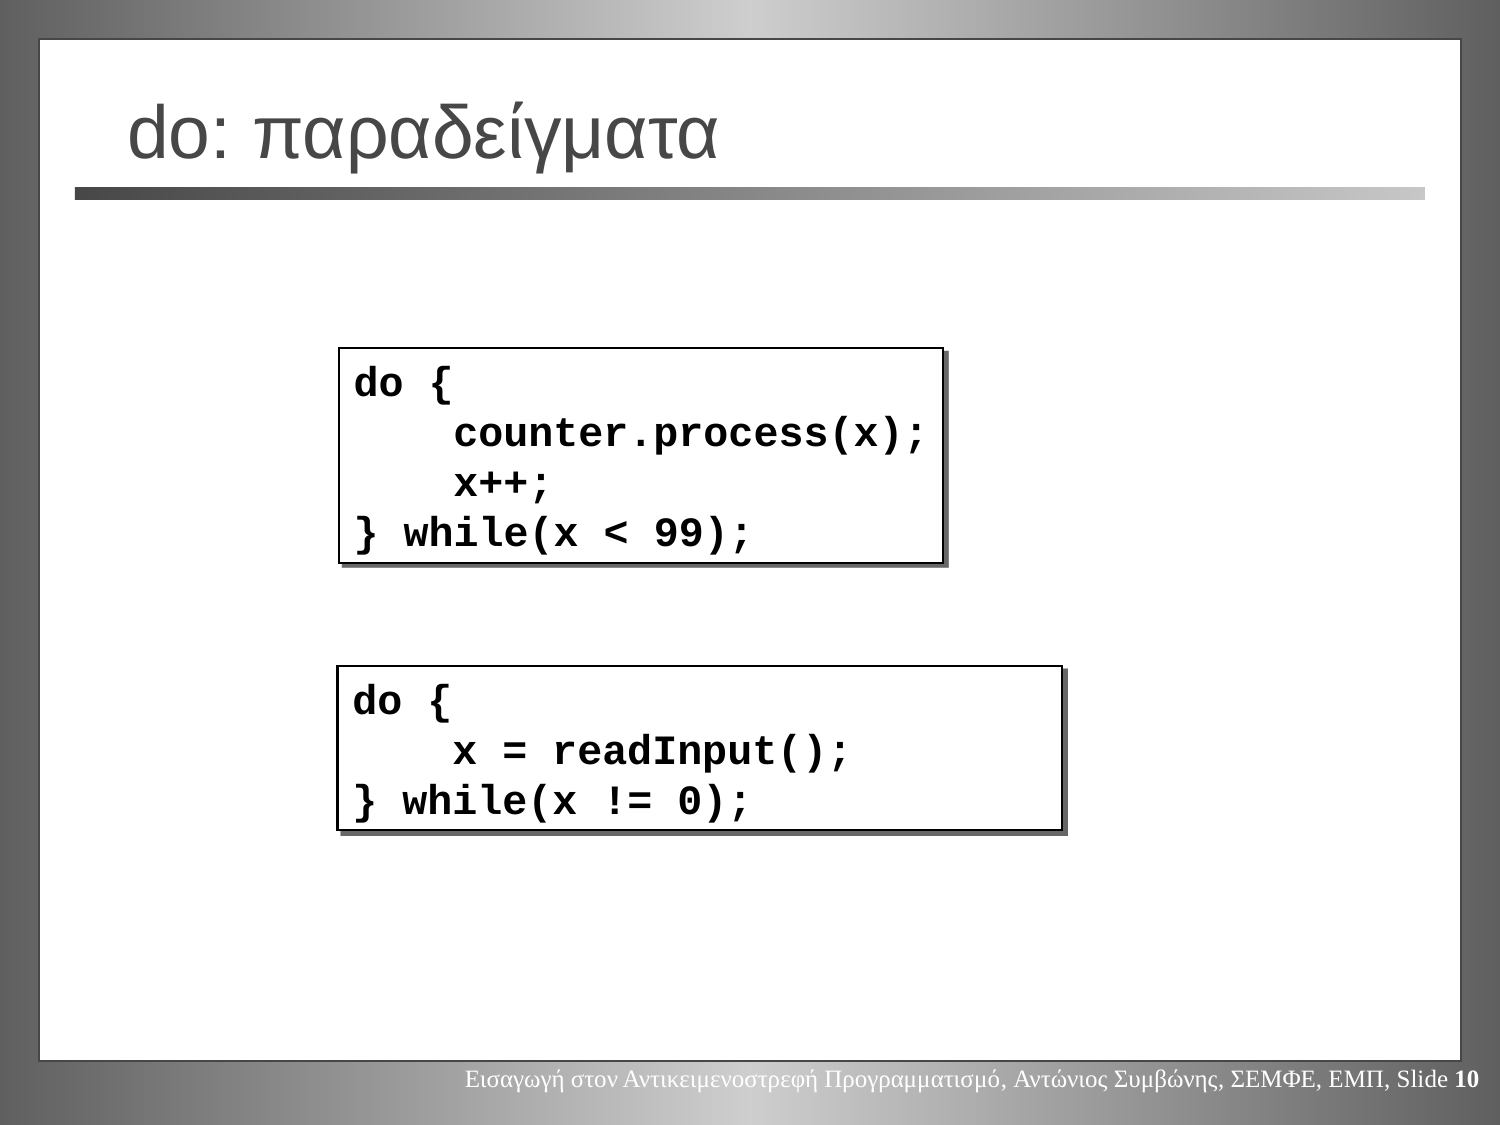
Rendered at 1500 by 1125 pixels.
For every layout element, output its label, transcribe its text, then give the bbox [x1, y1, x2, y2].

text_box do { x = readInput(); } while(x != 0); [337, 665, 1063, 831]
title do: παραδείγματα [112, 82, 1388, 175]
text_box do { counter.process(x); x++; } while(x < 99); [338, 347, 944, 563]
